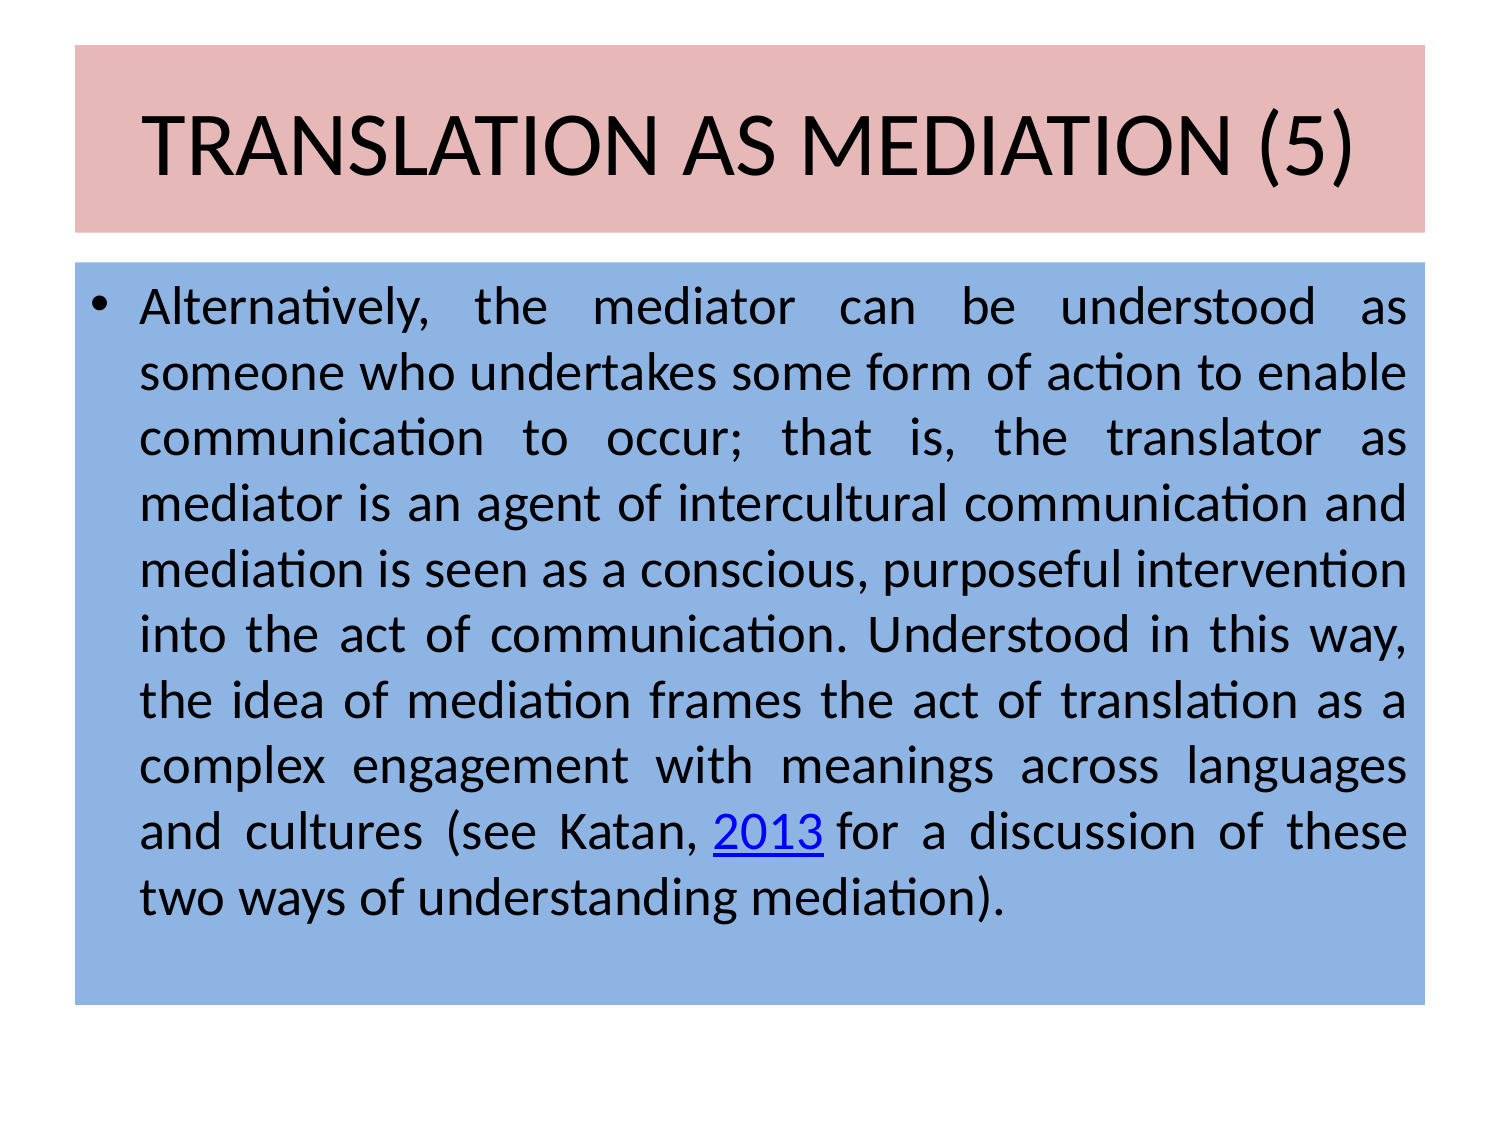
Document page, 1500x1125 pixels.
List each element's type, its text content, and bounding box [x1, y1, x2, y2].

title TRANSLATION AS MEDIATION (5) [75, 45, 1425, 233]
list Alternatively, the mediator can be understood as someone who undertakes some form of action to enable communication to occur; that is, the translator as mediator is an agent of intercultural communication and mediation is seen as a conscious, purposeful intervention into the act of communication. Understood in this way, the idea of mediation frames the act of translation as a complex engagement with meanings across languages and cultures (see Katan, 2013 for a discussion of these two ways of understanding mediation). [75, 262, 1425, 1005]
